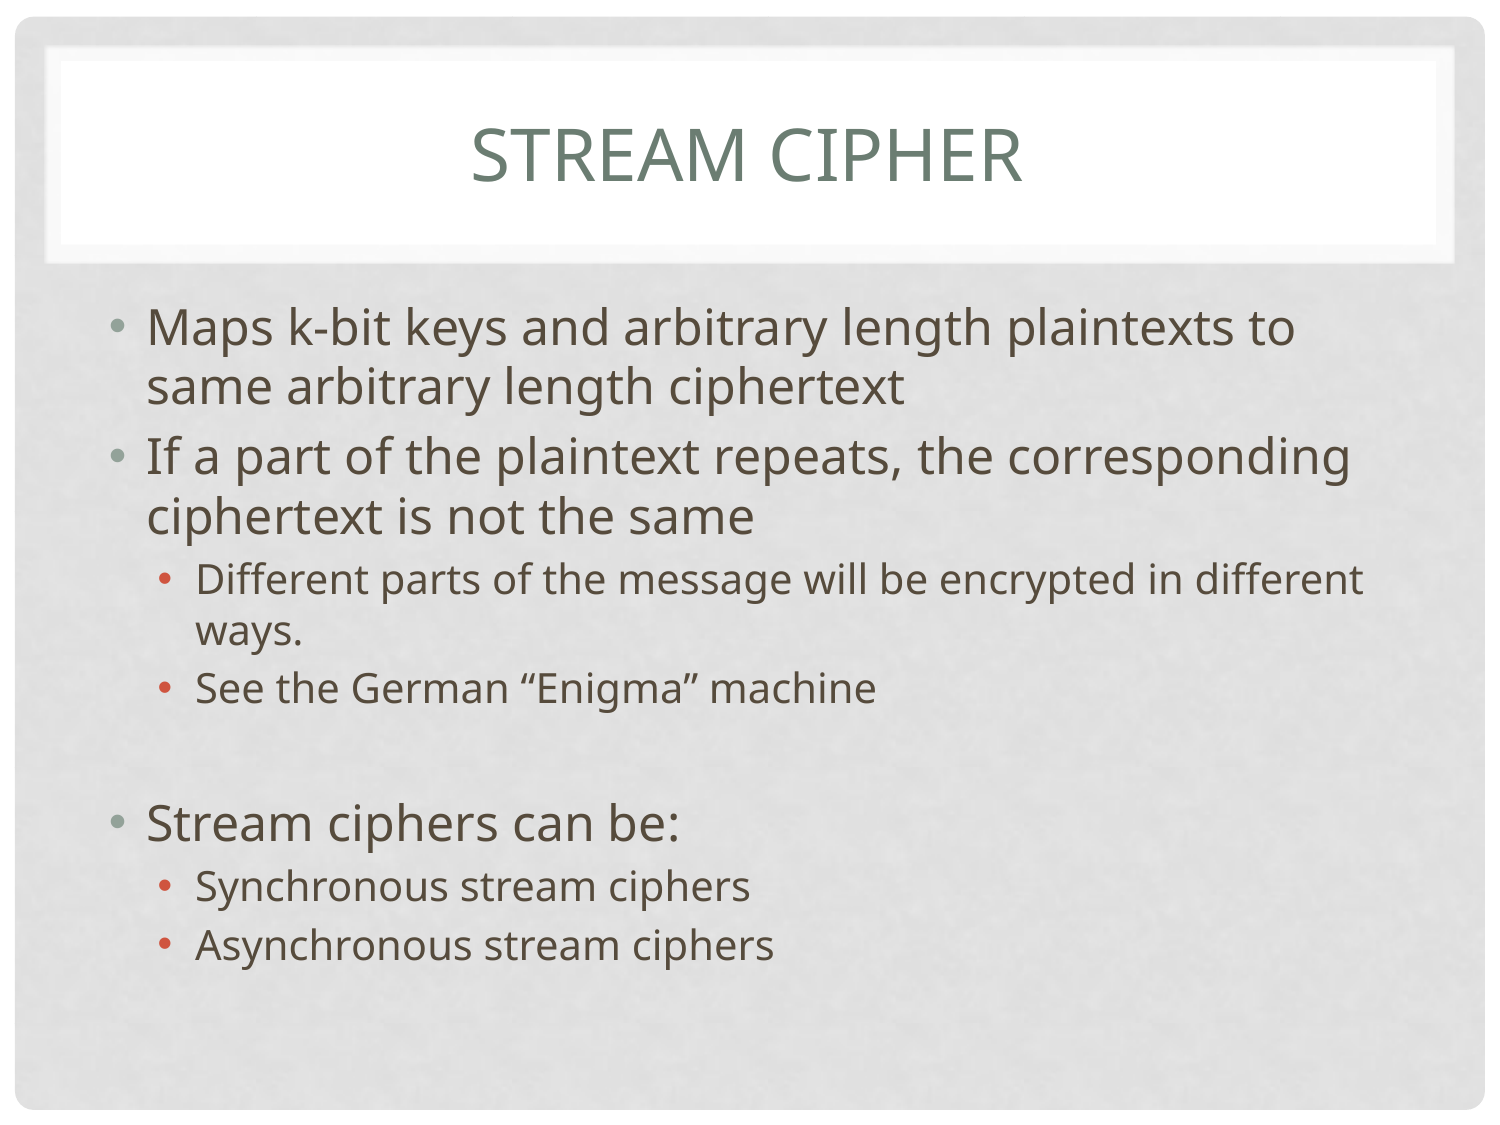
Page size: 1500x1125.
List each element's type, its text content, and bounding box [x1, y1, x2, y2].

list Maps k-bit keys and arbitrary length plaintexts to same arbitrary length ciphertext If a part of the plaintext repeats, the corresponding ciphertext is not the same Different parts of the message will be encrypted in different ways. See the German “Enigma” machine Stream ciphers can be: Synchronous stream ciphers Asynchronous stream ciphers [75, 287, 1425, 1005]
title Stream cipher [69, 66, 1425, 238]
